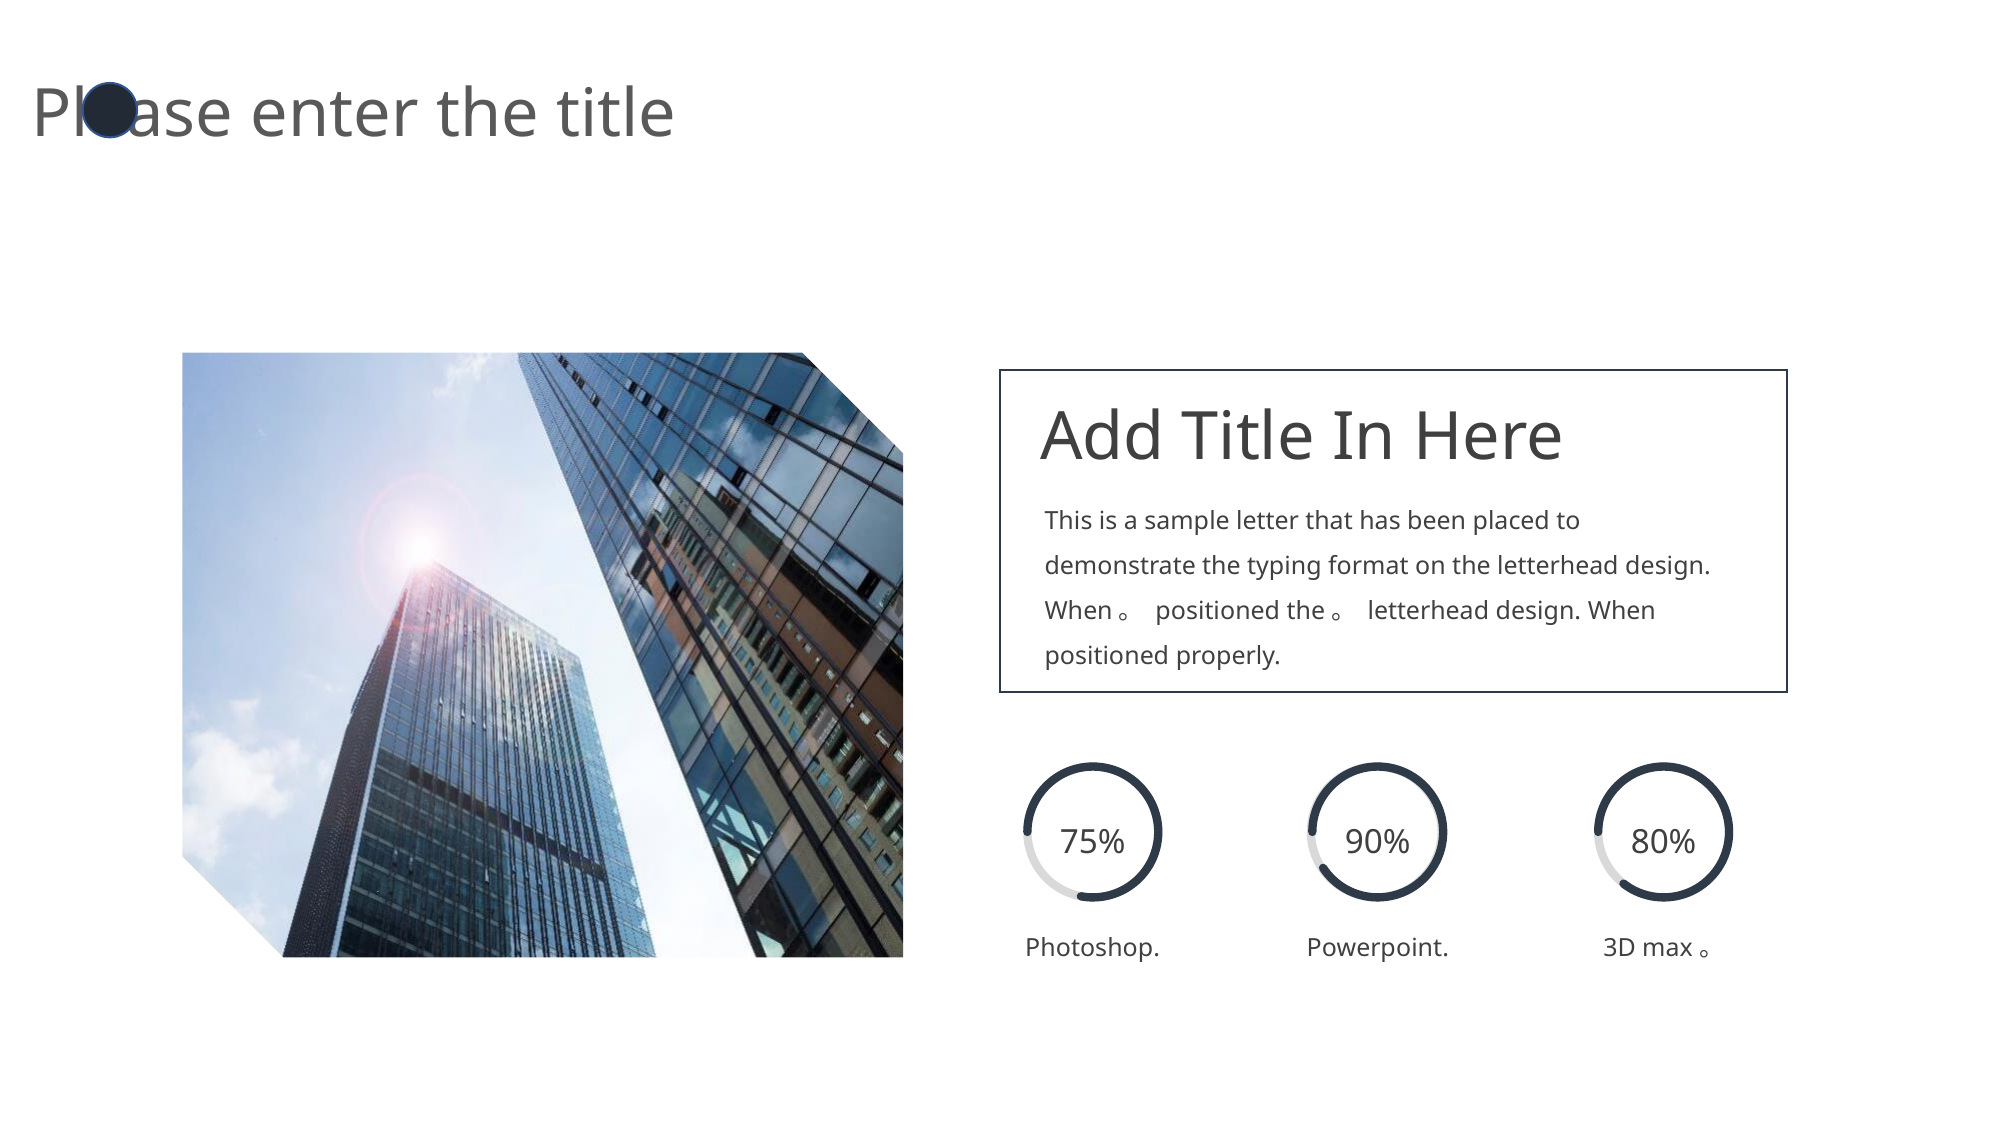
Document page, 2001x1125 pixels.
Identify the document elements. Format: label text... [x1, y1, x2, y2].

text_box This is a sample letter that has been placed to demonstrate the typing format on the letterhead design. When。 positioned the。 letterhead design. When positioned properly. [1029, 482, 1730, 677]
text_box Please enter the title [16, 62, 692, 157]
text_box Add Title In Here [1025, 370, 1580, 481]
text_box [81, 81, 139, 139]
text_box [999, 369, 1788, 693]
text_box [181, 351, 905, 959]
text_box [1598, 766, 1730, 970]
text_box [1302, 766, 1453, 970]
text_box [1022, 766, 1164, 970]
